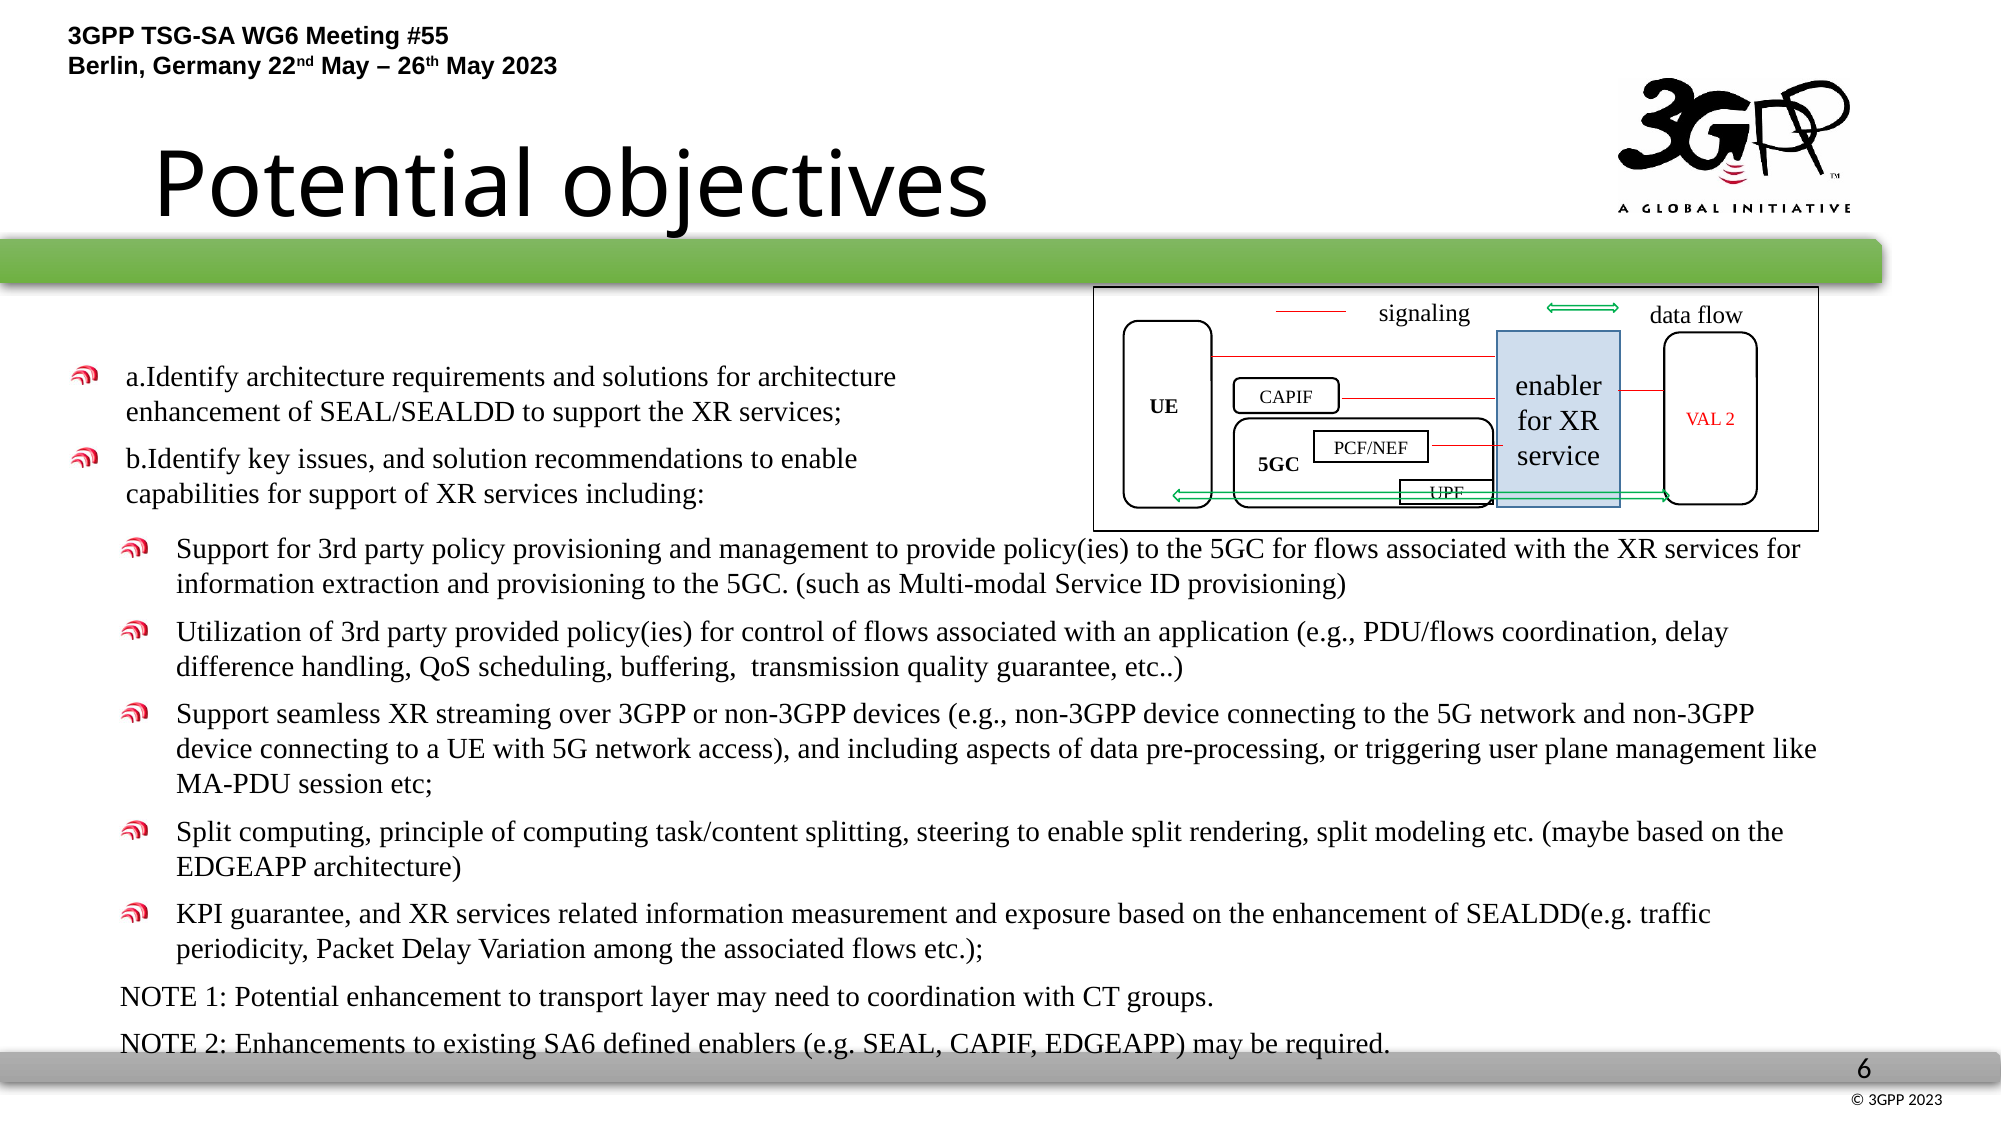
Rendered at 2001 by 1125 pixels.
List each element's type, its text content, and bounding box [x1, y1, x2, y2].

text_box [1093, 286, 1819, 531]
picture [119, 901, 148, 923]
title Potential objectives [137, 96, 1863, 278]
picture [119, 819, 148, 840]
text_box a.Identify architecture requirements and solutions for architecture enhancement of SEAL/SEALDD to support the XR services; b.Identify key issues, and solution recommendations to enable capabilities for support of XR services including: [54, 314, 921, 517]
picture [69, 446, 98, 468]
picture [119, 536, 148, 558]
text_box Support for 3rd party policy provisioning and management to provide policy(ies) to the 5GC for flows associated with the XR services for information extraction and provisioning to the 5GC. (such as Multi-modal Service ID provisioning) Utilization of 3rd party provided policy(ies) for control of flows associated with an application (e.g., PDU/flows coordination, delay difference handling, QoS scheduling, buffering, transmission quality guarantee, etc..) Support seamless XR streaming over 3GPP or non-3GPP devices (e.g., non-3GPP device connecting to the 5G network and non-3GPP device connecting to a UE with 5G network access), and including aspects of data pre-processing, or triggering user plane management like MA-PDU session etc; Split computing, principle of computing task/content splitting, steering to enable split rendering, split modeling etc. (maybe based on the EDGEAPP architecture) KPI guarantee, and XR services related information measurement and exposure based on the enhancement of SEALDD(e.g. traffic periodicity, Packet Delay Variation among the associated flows etc.); NOTE 1: Potential enhancement to transport layer may need to coordination with CT groups. NOTE 2: Enhancements to existing SA6 defined enablers (e.g. SEAL, CAPIF, EDGEAPP) may be required. [104, 522, 1852, 1067]
picture [119, 701, 148, 723]
picture [119, 619, 148, 640]
picture [1618, 78, 1850, 96]
picture [69, 364, 98, 385]
